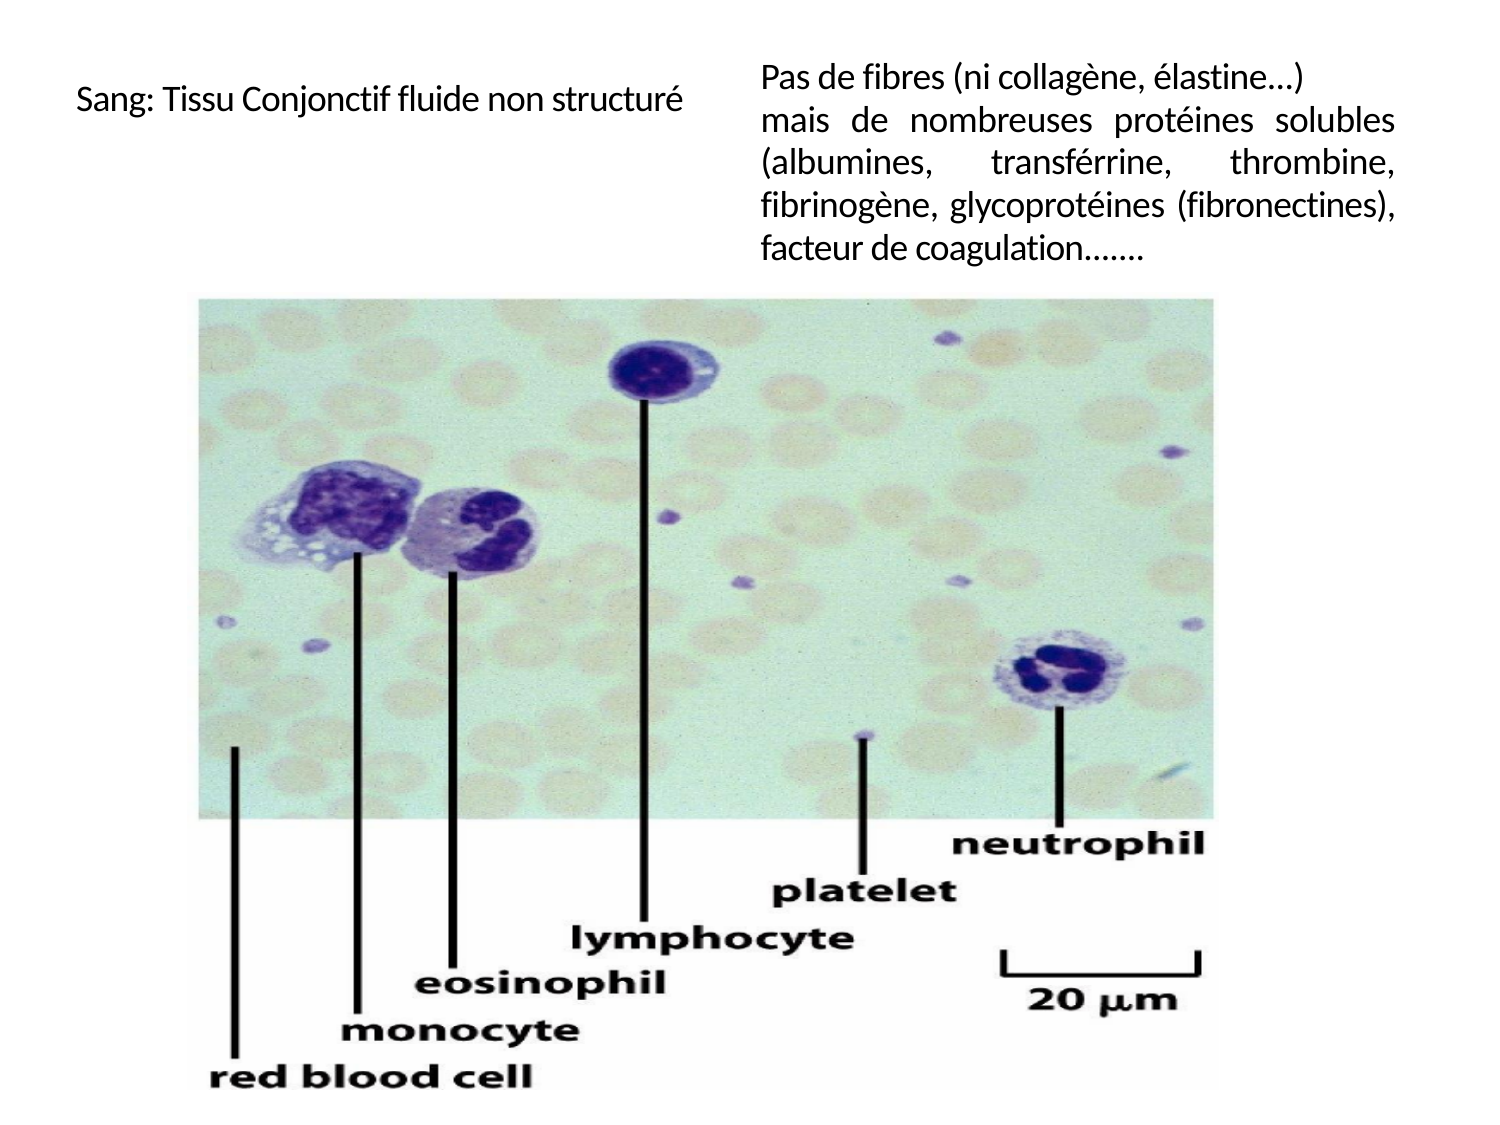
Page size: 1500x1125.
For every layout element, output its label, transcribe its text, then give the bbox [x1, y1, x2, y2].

text_box Sang: Tissu Conjonctif fluide non structuré [46, 70, 691, 128]
text_box Pas de fibres (ni collagène, élastine...) mais de nombreuses protéines solubles (albumines, transférrine, thrombine, fibrinogène, glycoprotéines (fibronectines), facteur de coagulation....... [691, 48, 1500, 277]
picture [187, 292, 1219, 1091]
